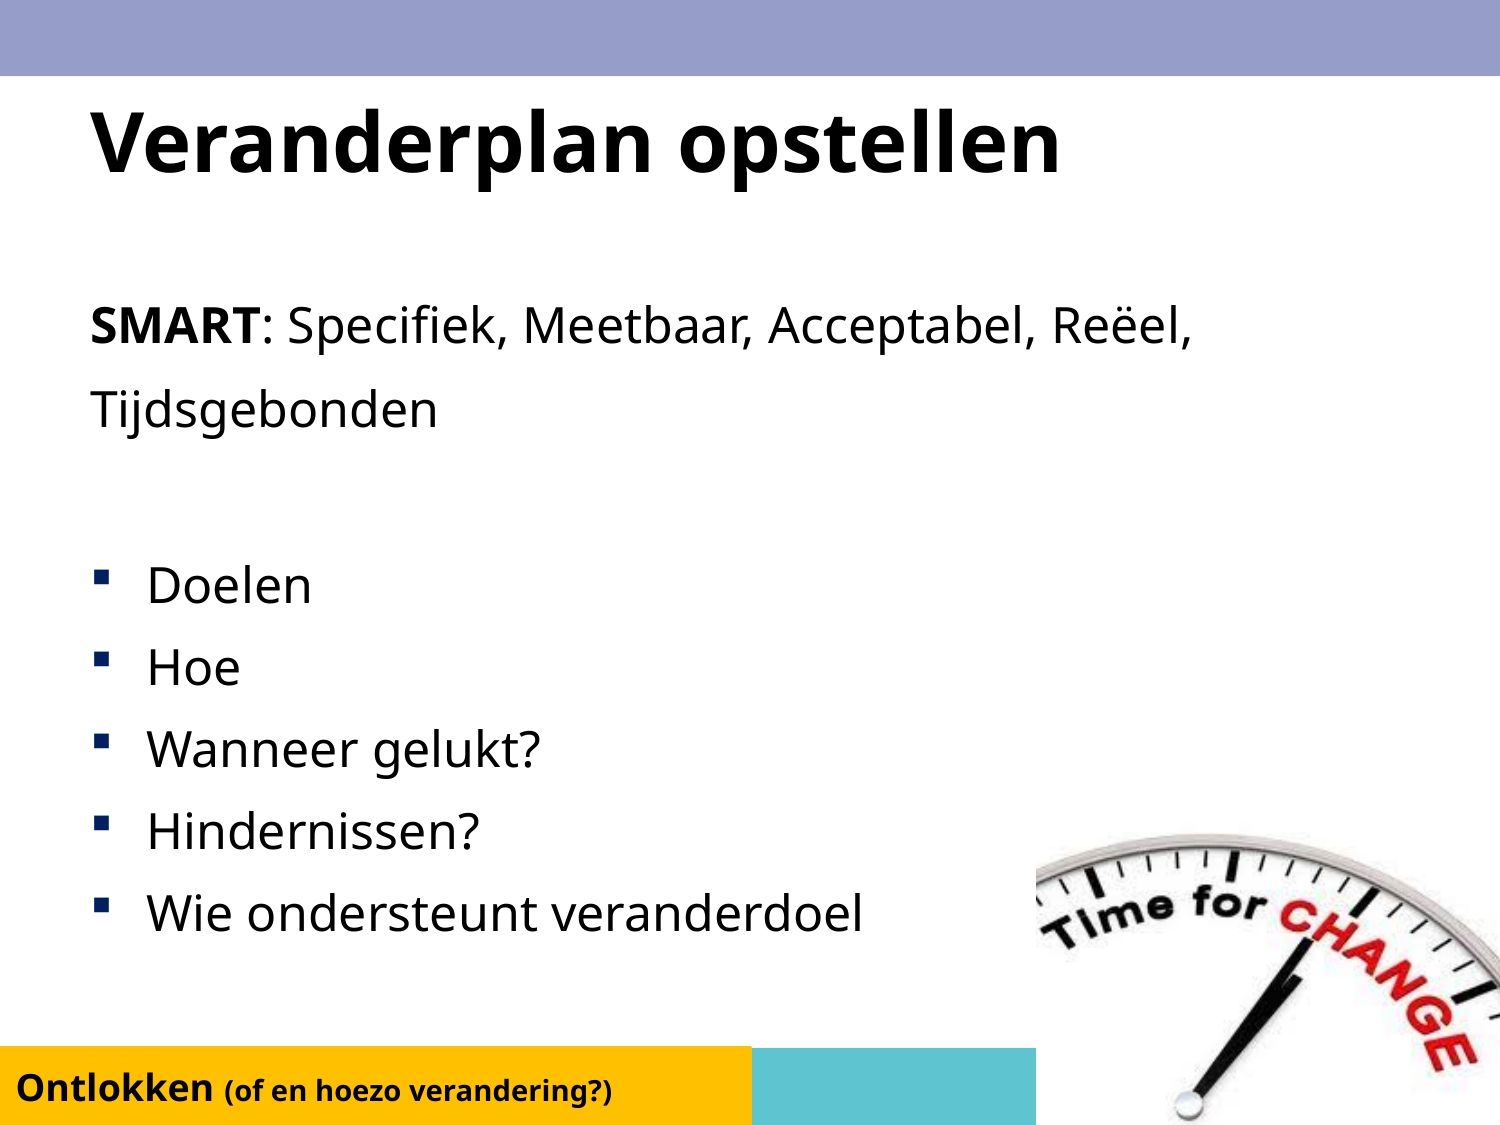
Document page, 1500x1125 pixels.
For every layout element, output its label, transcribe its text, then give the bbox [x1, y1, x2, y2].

title Veranderplan opstellen [75, 45, 1425, 233]
list SMART: Specifiek, Meetbaar, Acceptabel, Reëel, Tijdsgebonden Doelen Hoe Wanneer gelukt? Hindernissen? Wie ondersteunt veranderdoel [75, 262, 1425, 1005]
text_box Ontlokken (of en hoezo verandering?) [0, 1046, 752, 1125]
picture [0, 0, 1500, 1125]
